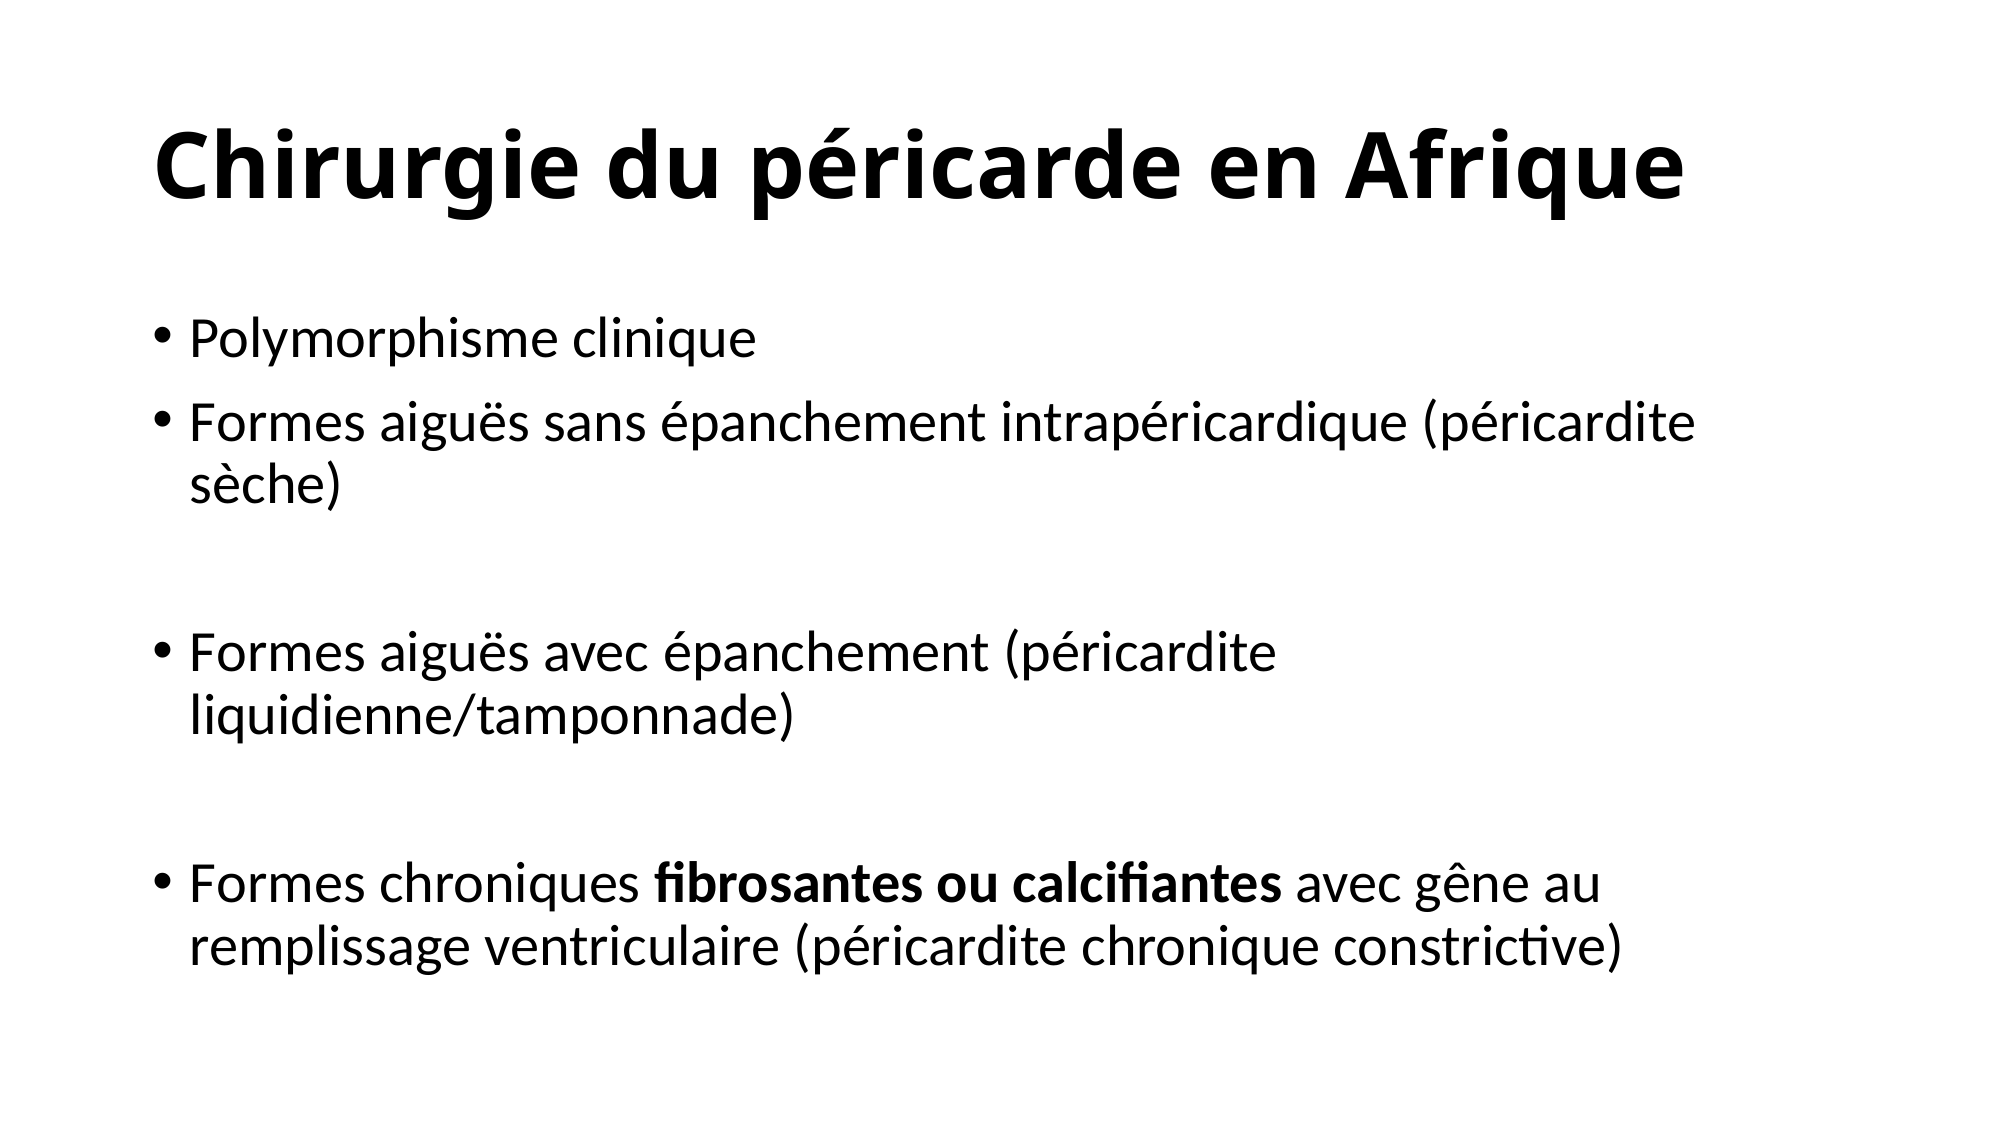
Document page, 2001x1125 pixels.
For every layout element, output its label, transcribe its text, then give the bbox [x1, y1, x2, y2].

title Chirurgie du péricarde en Afrique [137, 59, 1863, 278]
list Polymorphisme clinique Formes aiguës sans épanchement intrapéricardique (péricardite sèche) Formes aiguës avec épanchement (péricardite liquidienne/tamponnade) Formes chroniques fibrosantes ou calcifiantes avec gêne au remplissage ventriculaire (péricardite chronique constrictive) [137, 299, 1863, 1014]
